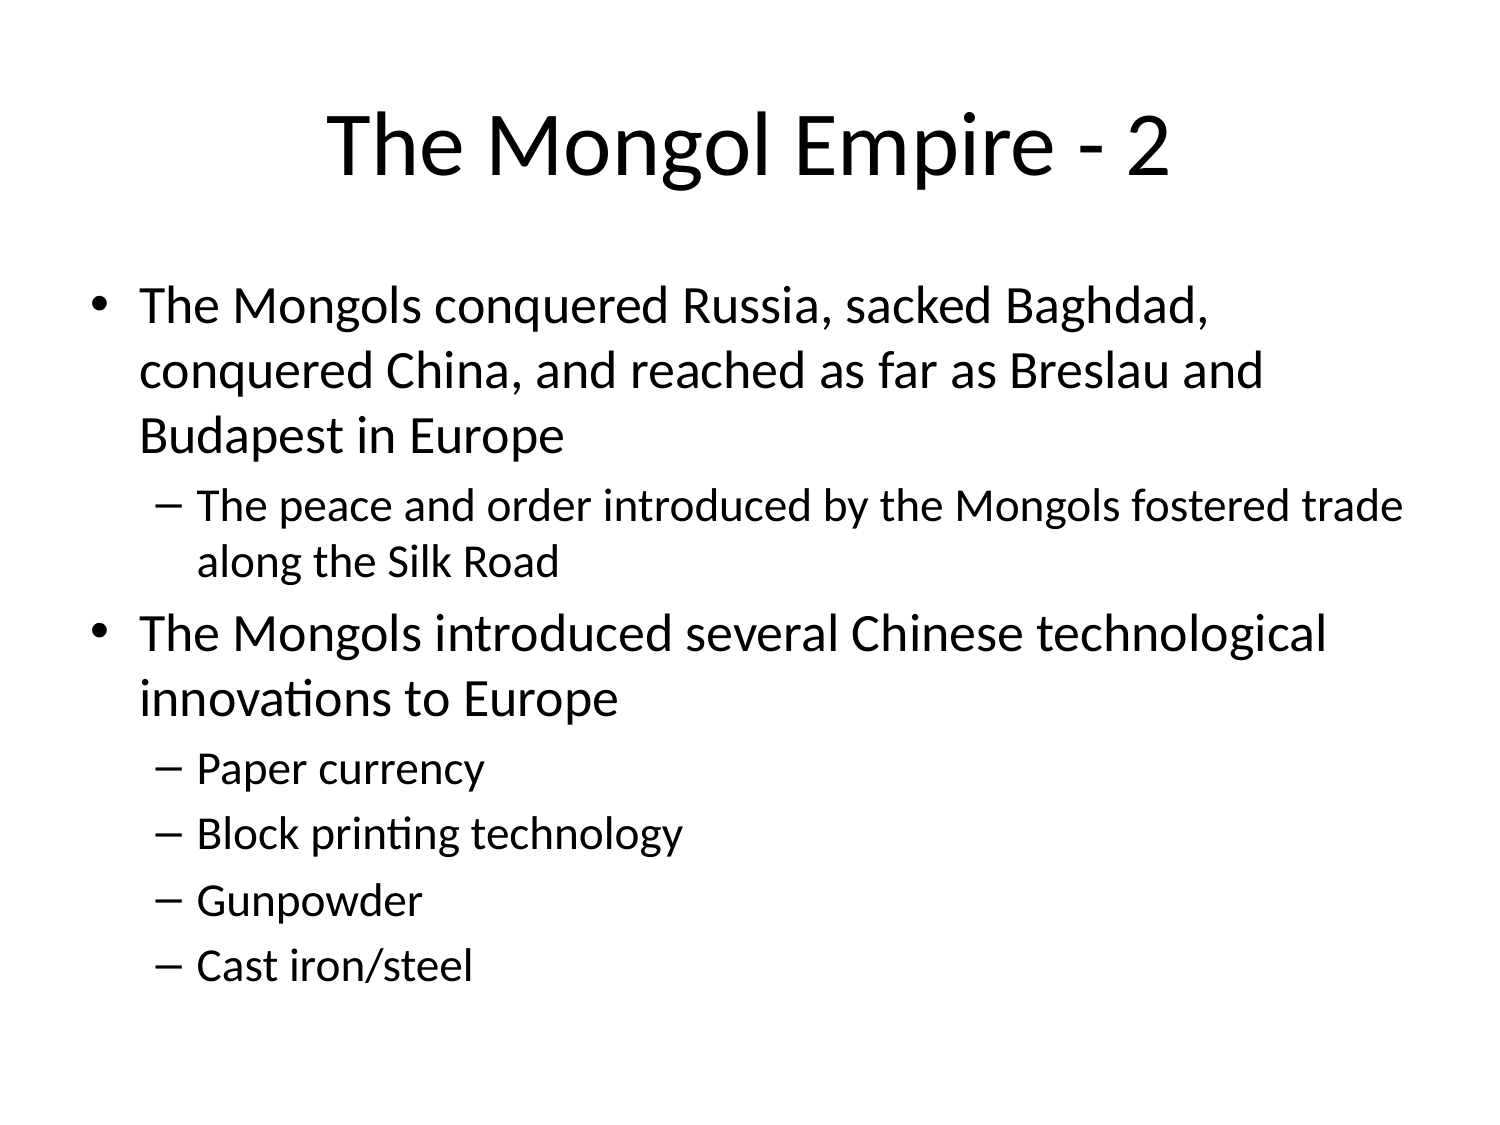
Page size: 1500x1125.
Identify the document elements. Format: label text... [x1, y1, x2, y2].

list The Mongols conquered Russia, sacked Baghdad, conquered China, and reached as far as Breslau and Budapest in Europe The peace and order introduced by the Mongols fostered trade along the Silk Road The Mongols introduced several Chinese technological innovations to Europe Paper currency Block printing technology Gunpowder Cast iron/steel [75, 262, 1425, 1005]
title The Mongol Empire - 2 [75, 45, 1425, 233]
